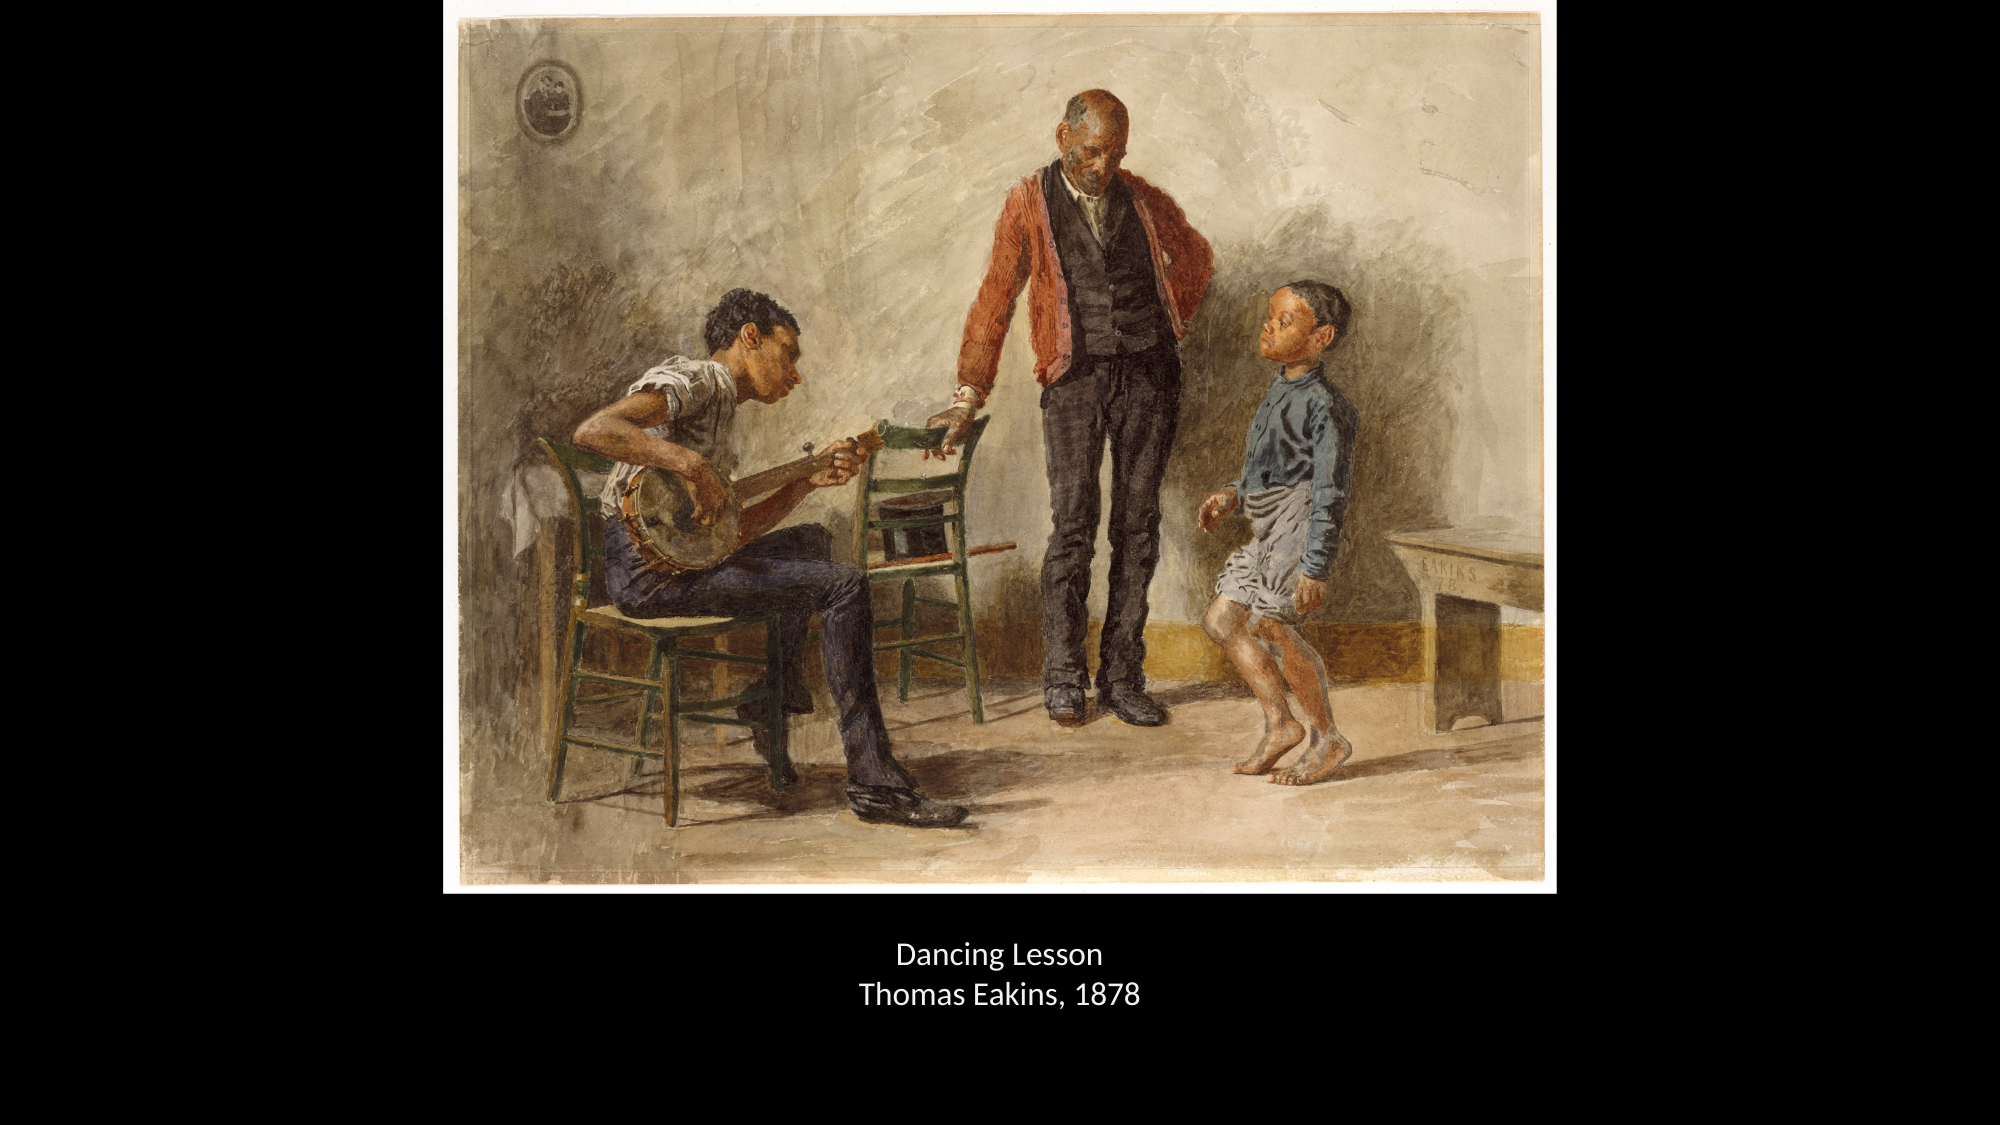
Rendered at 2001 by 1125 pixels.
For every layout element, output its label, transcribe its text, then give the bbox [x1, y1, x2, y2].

picture [443, 0, 1557, 895]
text_box Dancing Lesson Thomas Eakins, 1878 [443, 924, 1557, 1020]
